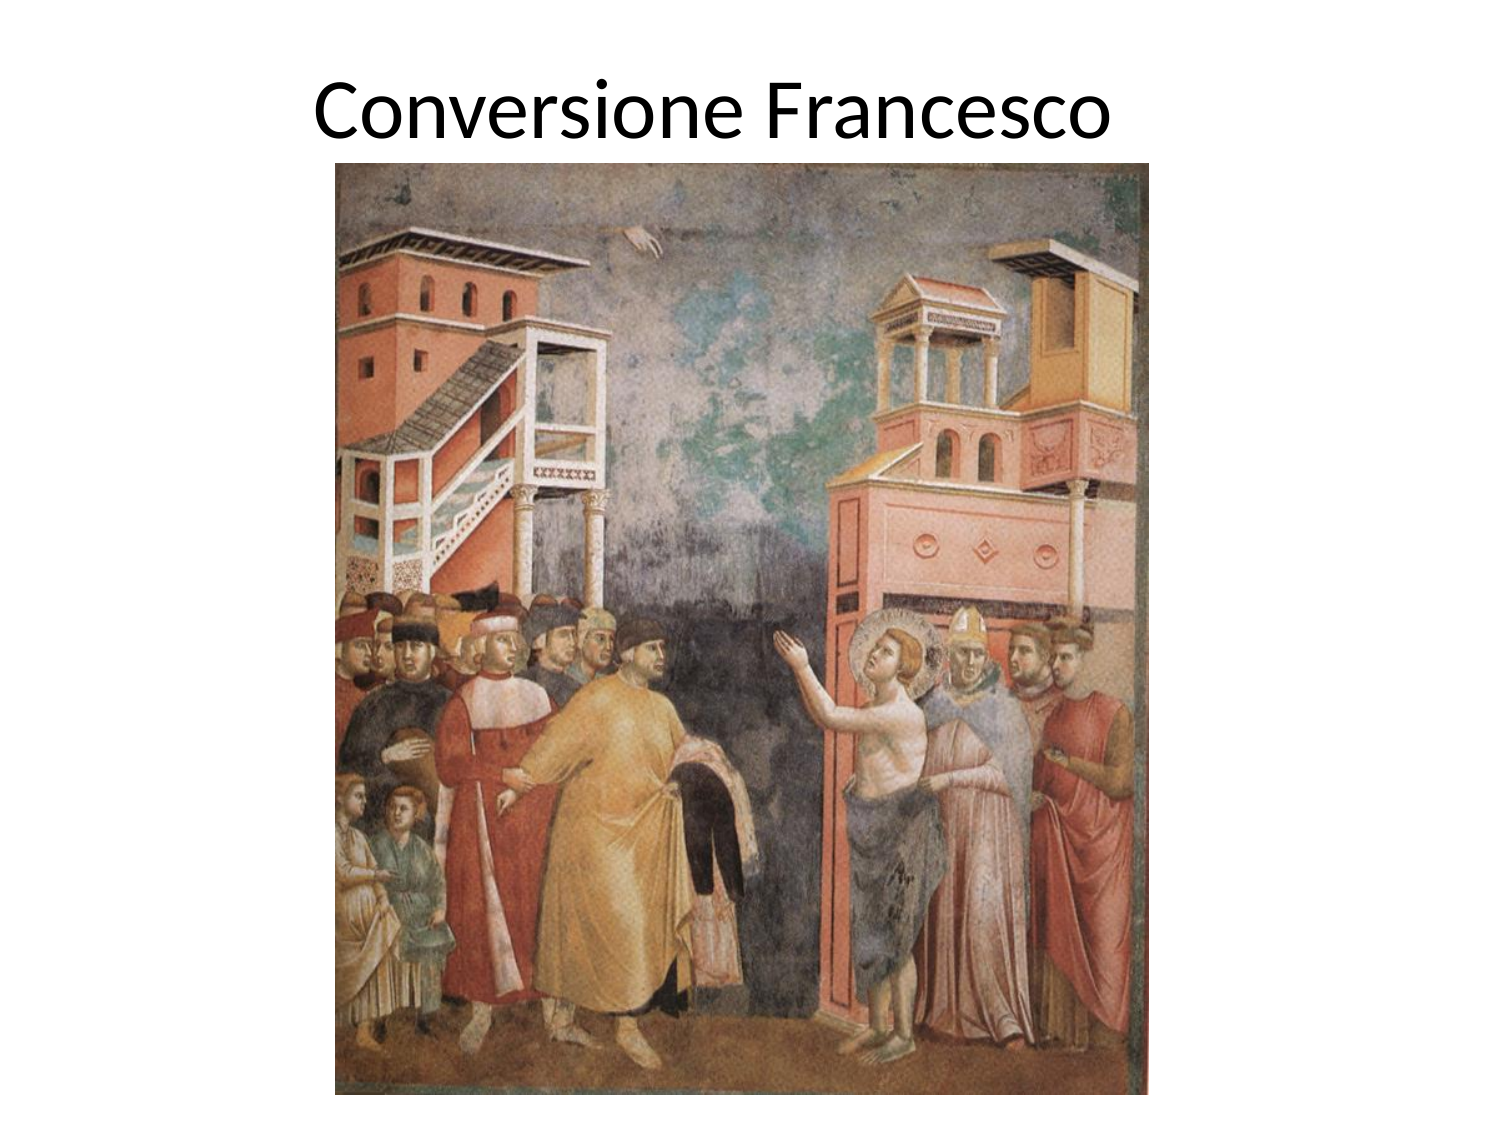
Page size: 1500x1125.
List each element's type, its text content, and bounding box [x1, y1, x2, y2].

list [0, 163, 1500, 1095]
title Conversione Francesco [75, 45, 1353, 162]
